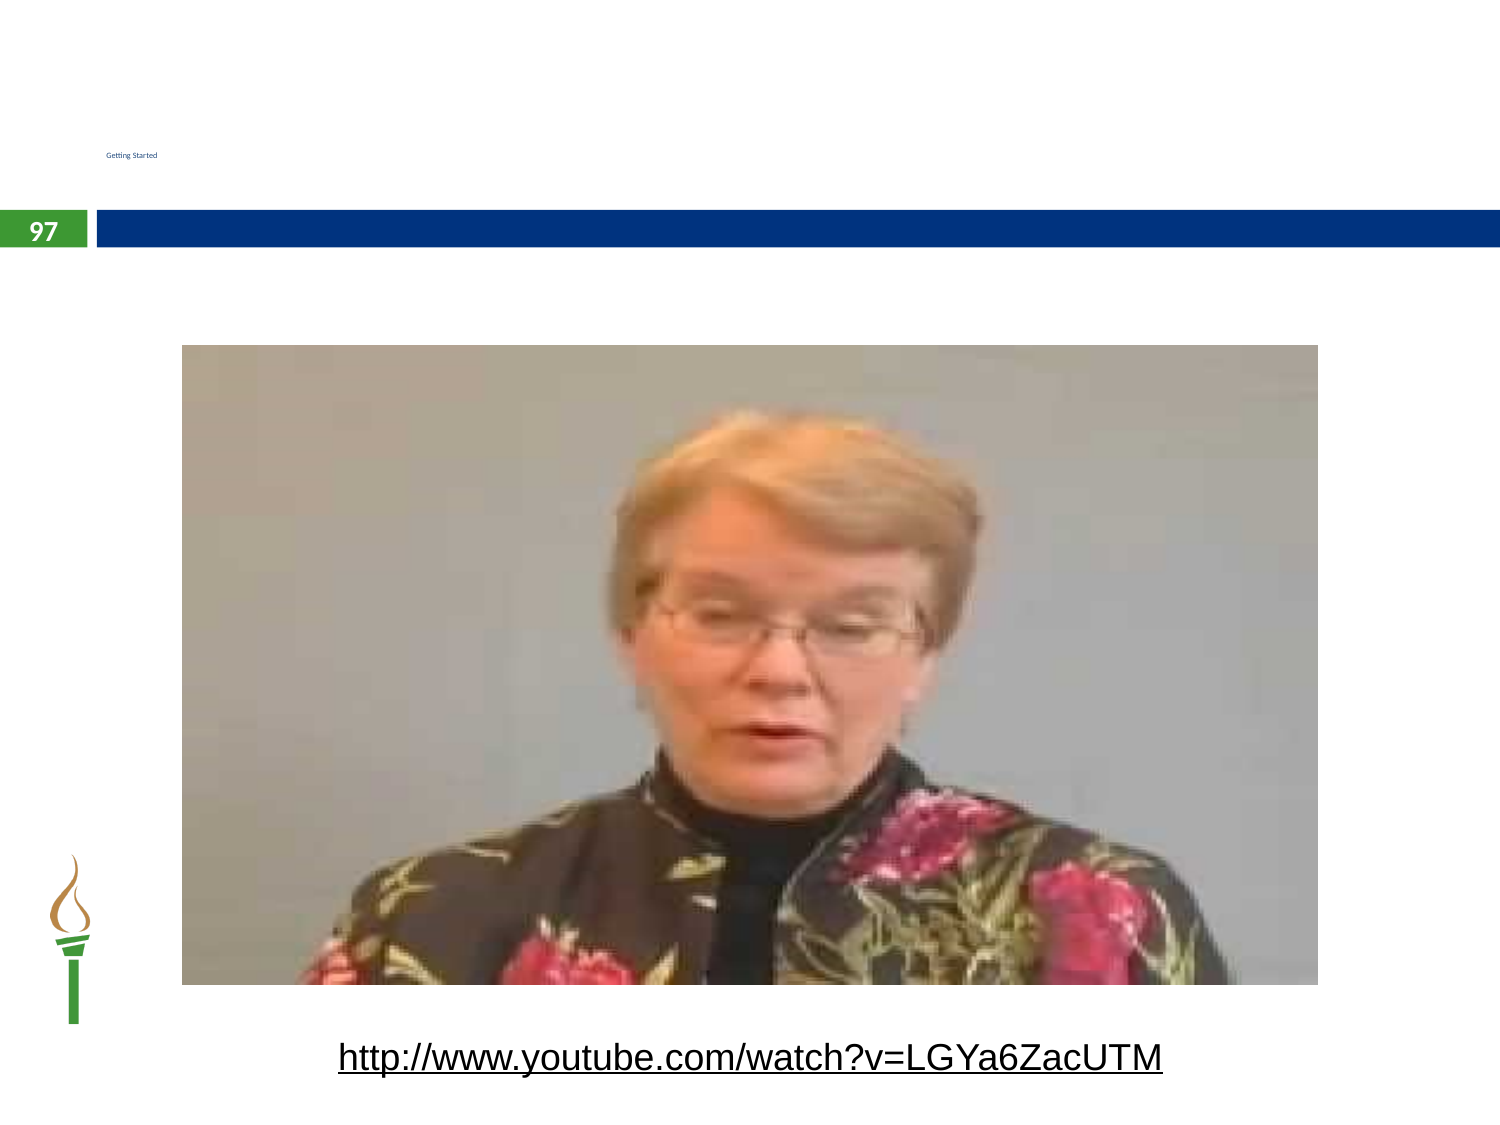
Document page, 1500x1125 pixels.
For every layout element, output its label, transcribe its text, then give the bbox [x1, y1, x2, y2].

picture [181, 345, 1318, 985]
title Getting Started [91, 105, 1429, 210]
slide_number 97 [0, 209, 88, 250]
picture [50, 849, 95, 1028]
text_box http://www.youtube.com/watch?v=LGYa6ZacUTM [312, 1024, 1318, 1085]
